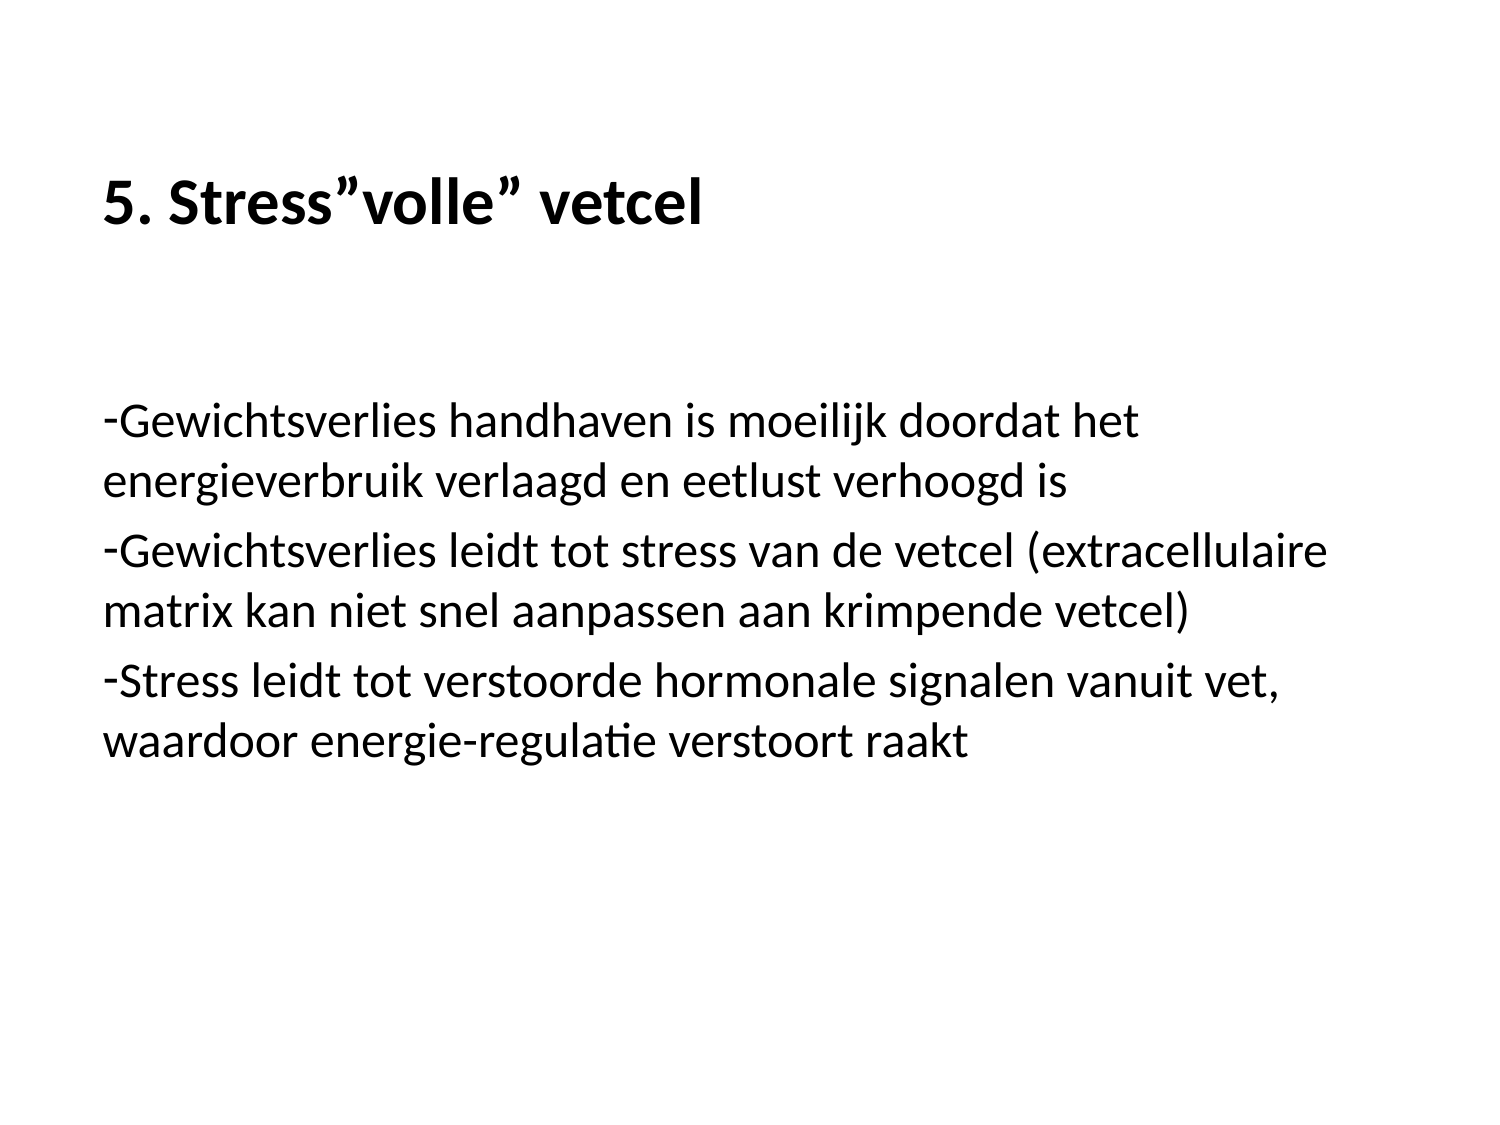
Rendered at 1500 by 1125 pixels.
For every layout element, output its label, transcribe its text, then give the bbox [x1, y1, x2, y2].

list 5. Stress”volle” vetcel Gewichtsverlies handhaven is moeilijk doordat het energieverbruik verlaagd en eetlust verhoogd is Gewichtsverlies leidt tot stress van de vetcel (extracellulaire matrix kan niet snel aanpassen aan krimpende vetcel) Stress leidt tot verstoorde hormonale signalen vanuit vet, waardoor energie-regulatie verstoort raakt [87, 149, 1438, 982]
